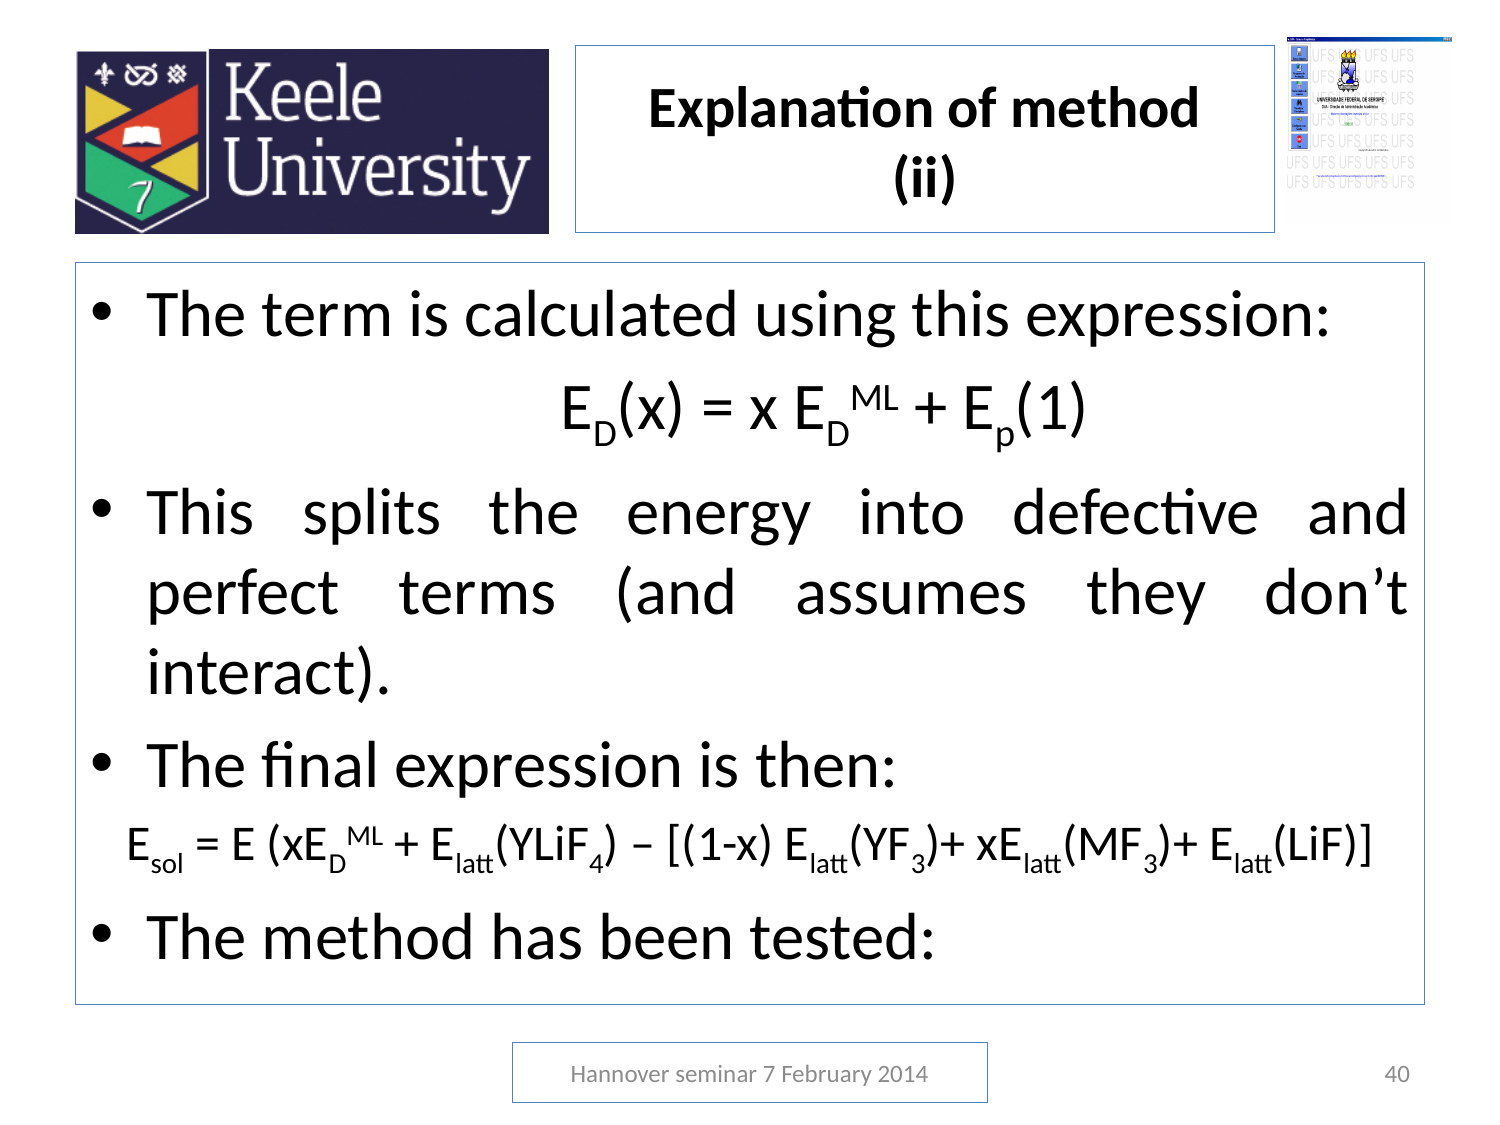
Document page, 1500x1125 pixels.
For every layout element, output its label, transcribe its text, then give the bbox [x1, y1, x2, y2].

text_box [1287, 37, 1452, 224]
list The term is calculated using this expression: ED(x) = x EDML + Ep(1) This splits the energy into defective and perfect terms (and assumes they don’t interact). The final expression is then: Esol = E (xEDML + Elatt(YLiF4) – [(1-x) Elatt(YF3)+ xElatt(MF3)+ Elatt(LiF)] The method has been tested: [75, 262, 1425, 1005]
title Explanation of method (ii) [575, 45, 1275, 233]
footer Hannover seminar 7 February 2014 [512, 1042, 988, 1103]
slide_number 40 [1074, 1042, 1425, 1103]
picture [75, 49, 549, 234]
